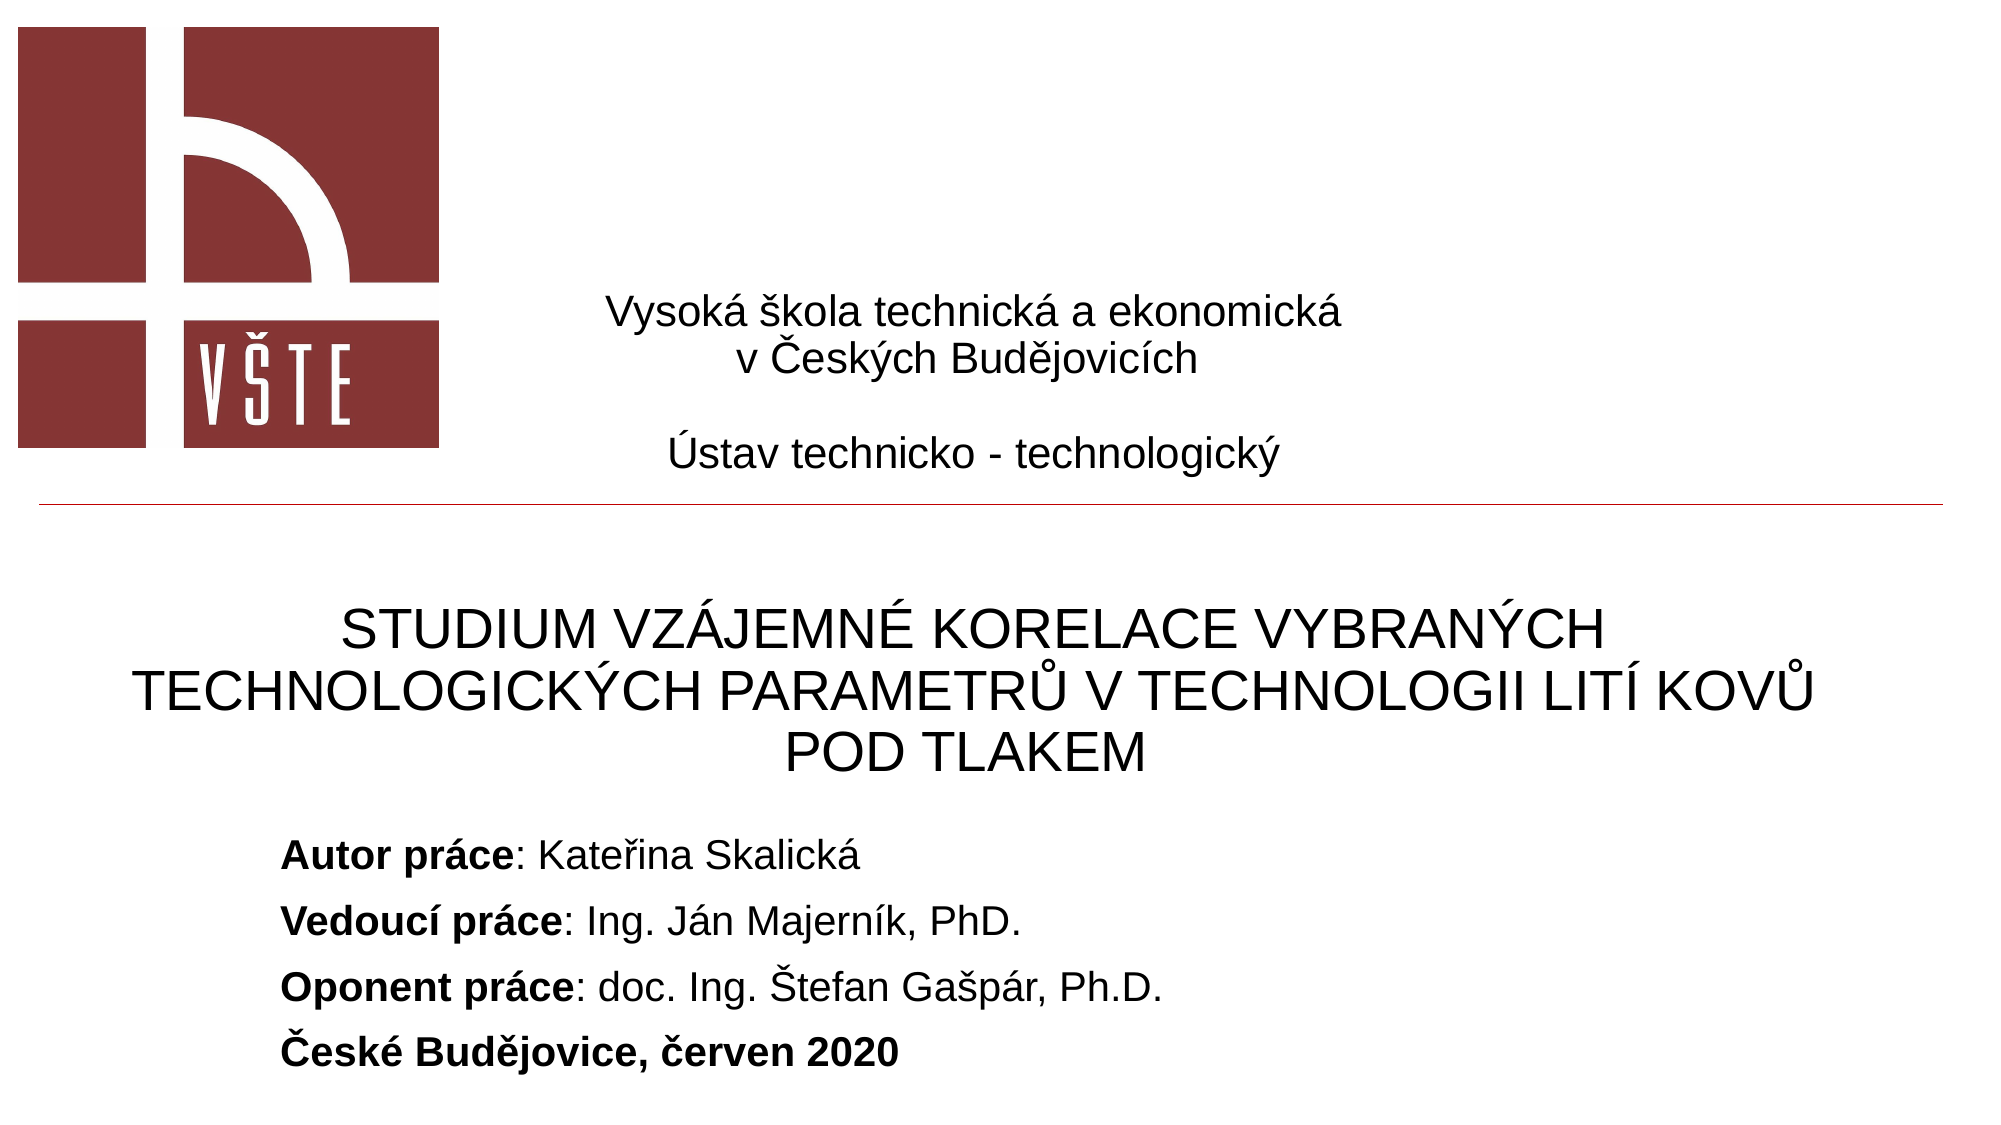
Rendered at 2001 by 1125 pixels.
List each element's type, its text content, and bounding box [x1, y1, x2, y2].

picture [18, 27, 439, 448]
title Vysoká škola technická a ekonomická v Českých Budějovicích Ústav technicko - technologický STUDIUM VZÁJEMNÉ KORELACE VYBRANÝCH TECHNOLOGICKÝCH PARAMETRŮ V TECHNOLOGII LITÍ KOVŮ POD TLAKEM [99, 27, 1849, 504]
title Vysoká škola technická a ekonomická v Českých Budějovicích Ústav technicko - technologický STUDIUM VZÁJEMNÉ KORELACE VYBRANÝCH TECHNOLOGICKÝCH PARAMETRŮ V TECHNOLOGII LITÍ KOVŮ POD TLAKEM [99, 505, 1849, 791]
subtitle Autor práce: Kateřina Skalická Vedoucí práce: Ing. Ján Majerník, PhD. Oponent práce: doc. Ing. Štefan Gašpár, Ph.D. České Budějovice, červen 2020 [265, 825, 1766, 1098]
